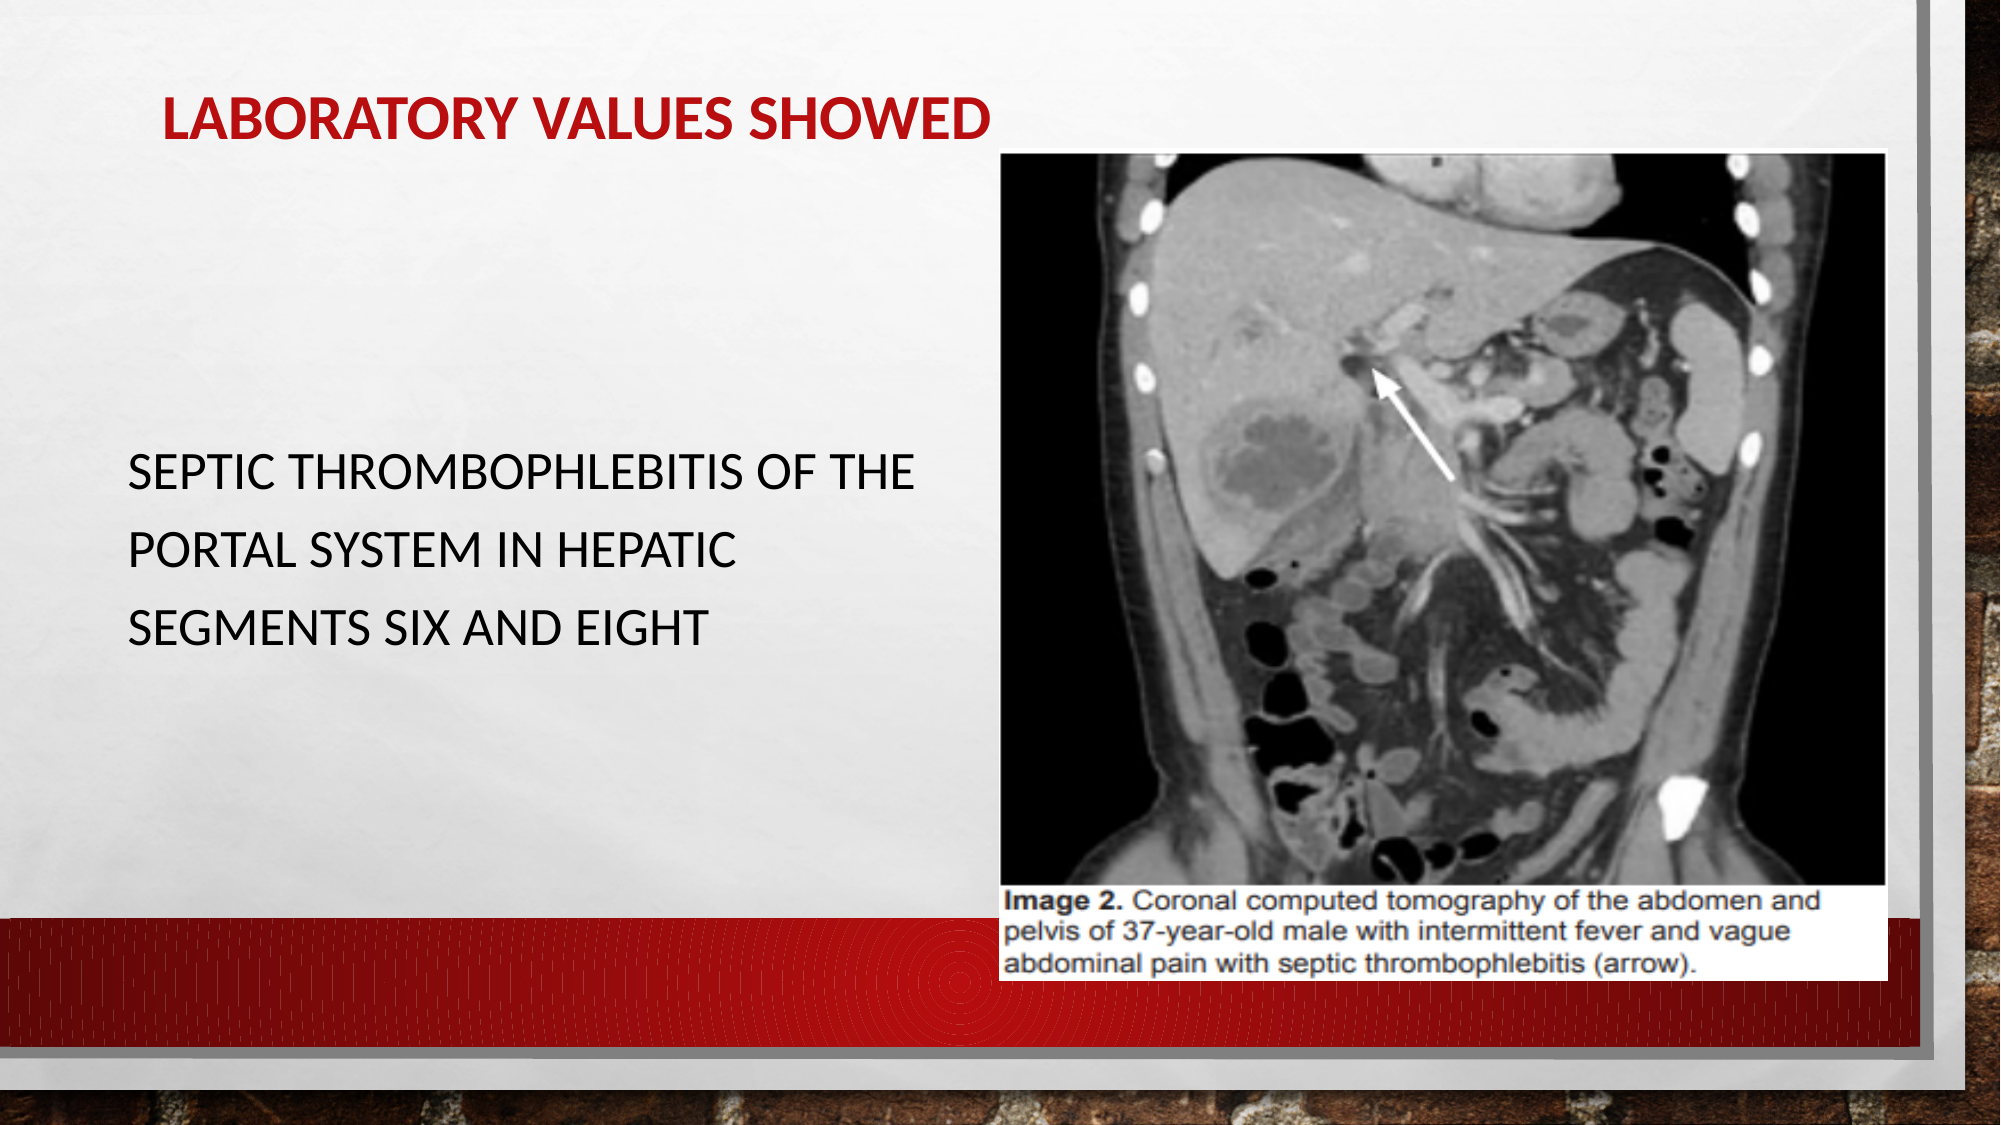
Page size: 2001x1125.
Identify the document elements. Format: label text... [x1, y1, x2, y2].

text_box Laboratory values showed [147, 76, 1853, 266]
text_box Septic thrombophlebitis of the portal system in hepatic segments six and eight [112, 196, 974, 882]
picture [999, 148, 1888, 981]
picture [0, 0, 2000, 1125]
